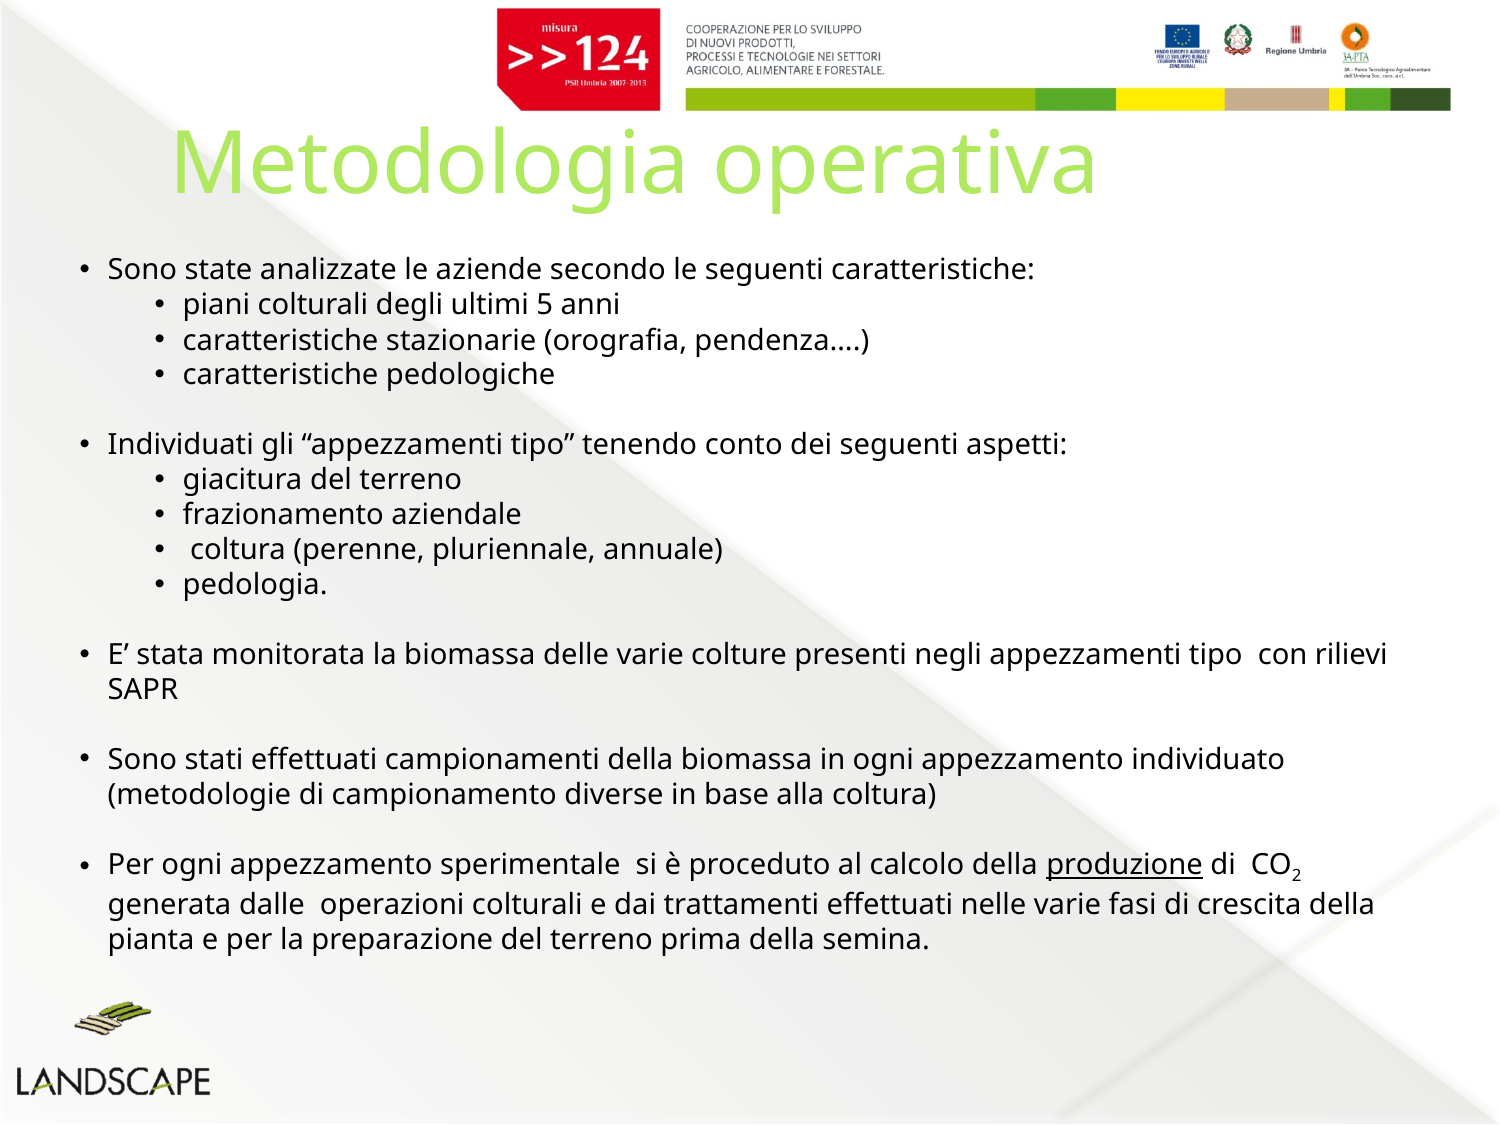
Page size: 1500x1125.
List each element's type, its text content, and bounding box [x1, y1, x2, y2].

picture [477, 3, 1500, 118]
title Metodologia operativa [75, 43, 1425, 243]
text_box Sono state analizzate le aziende secondo le seguenti caratteristiche: piani colturali degli ultimi 5 anni caratteristiche stazionarie (orografia, pendenza….) caratteristiche pedologiche Individuati gli “appezzamenti tipo” tenendo conto dei seguenti aspetti: giacitura del terreno frazionamento aziendale coltura (perenne, pluriennale, annuale) pedologia. E’ stata monitorata la biomassa delle varie colture presenti negli appezzamenti tipo con rilievi SAPR Sono stati effettuati campionamenti della biomassa in ogni appezzamento individuato (metodologie di campionamento diverse in base alla coltura) Per ogni appezzamento sperimentale si è proceduto al calcolo della produzione di CO2 generata dalle operazioni colturali e dai trattamenti effettuati nelle varie fasi di crescita della pianta e per la preparazione del terreno prima della semina. [64, 243, 1436, 1038]
picture [17, 1001, 219, 1096]
